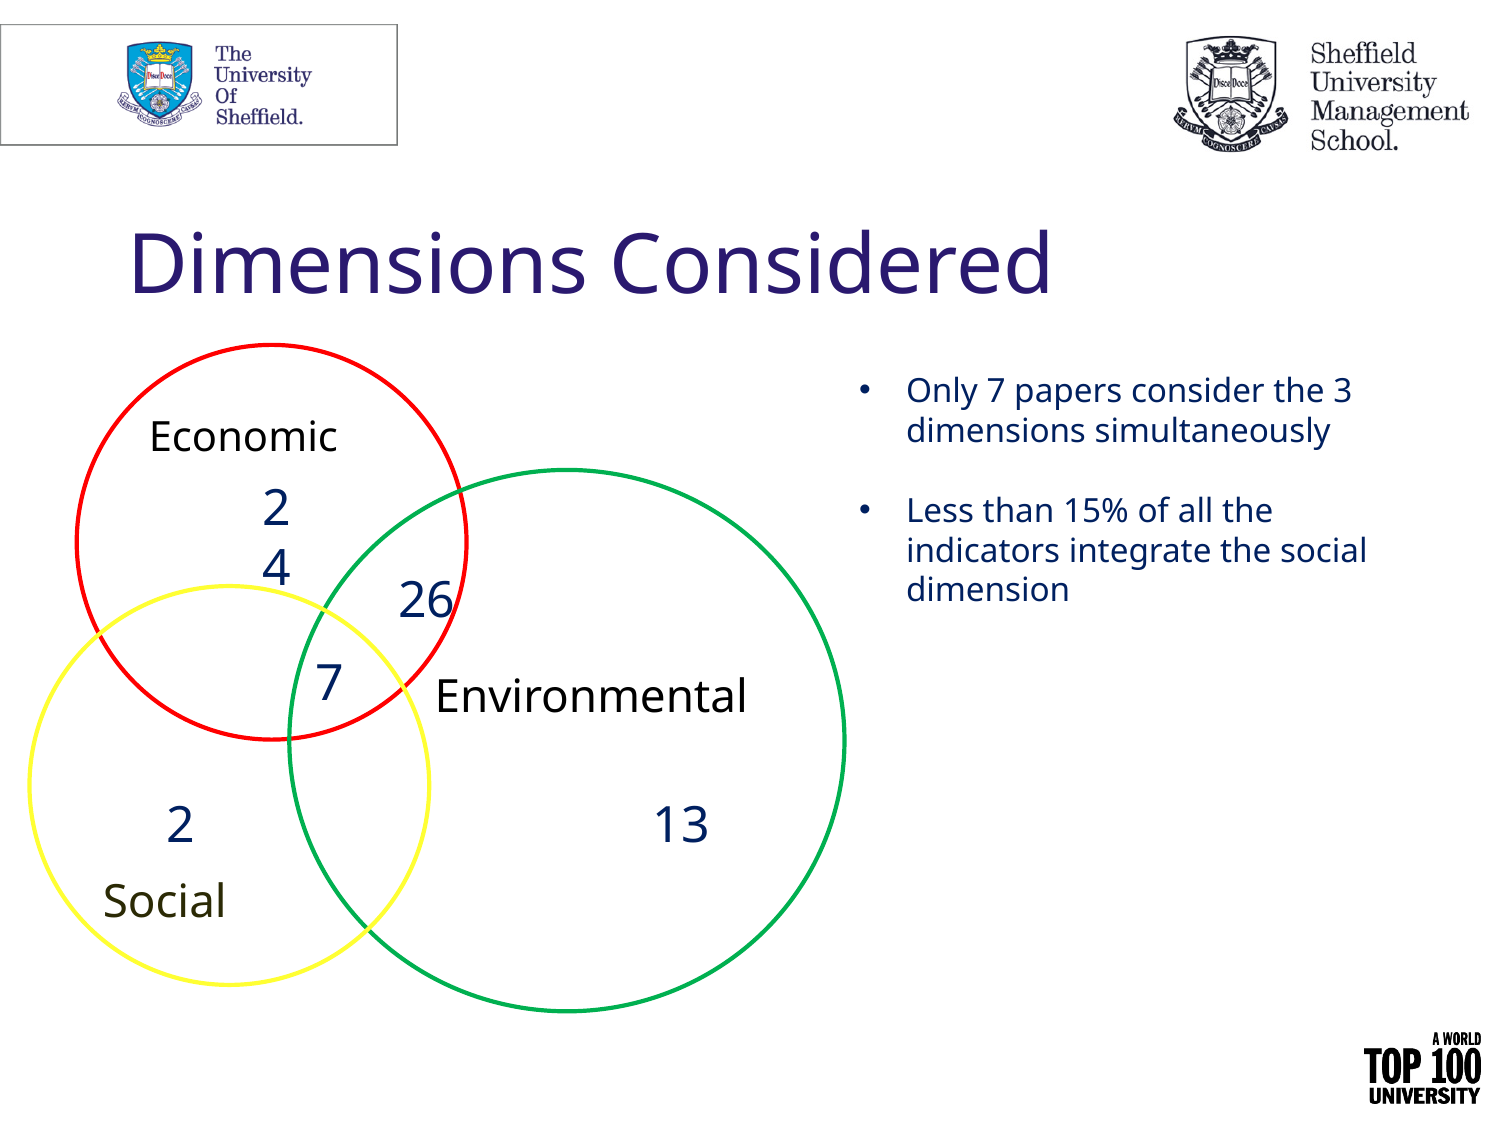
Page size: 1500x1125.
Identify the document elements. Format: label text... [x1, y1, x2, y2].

text_box Social [27, 583, 432, 988]
text_box 2 [151, 785, 234, 861]
text_box Only 7 papers consider the 3 dimensions simultaneously Less than 15% of all the indicators integrate the social dimension [844, 361, 1436, 616]
text_box Economic [74, 342, 461, 633]
text_box 13 [637, 785, 739, 861]
text_box 7 [301, 643, 384, 718]
text_box Environmental [323, 467, 847, 1014]
picture [0, 24, 398, 146]
text_box 26 [383, 559, 508, 635]
picture [1364, 1032, 1481, 1104]
title Dimensions Considered [112, 219, 1463, 345]
text_box 24 [247, 468, 331, 603]
picture [1151, 30, 1487, 157]
